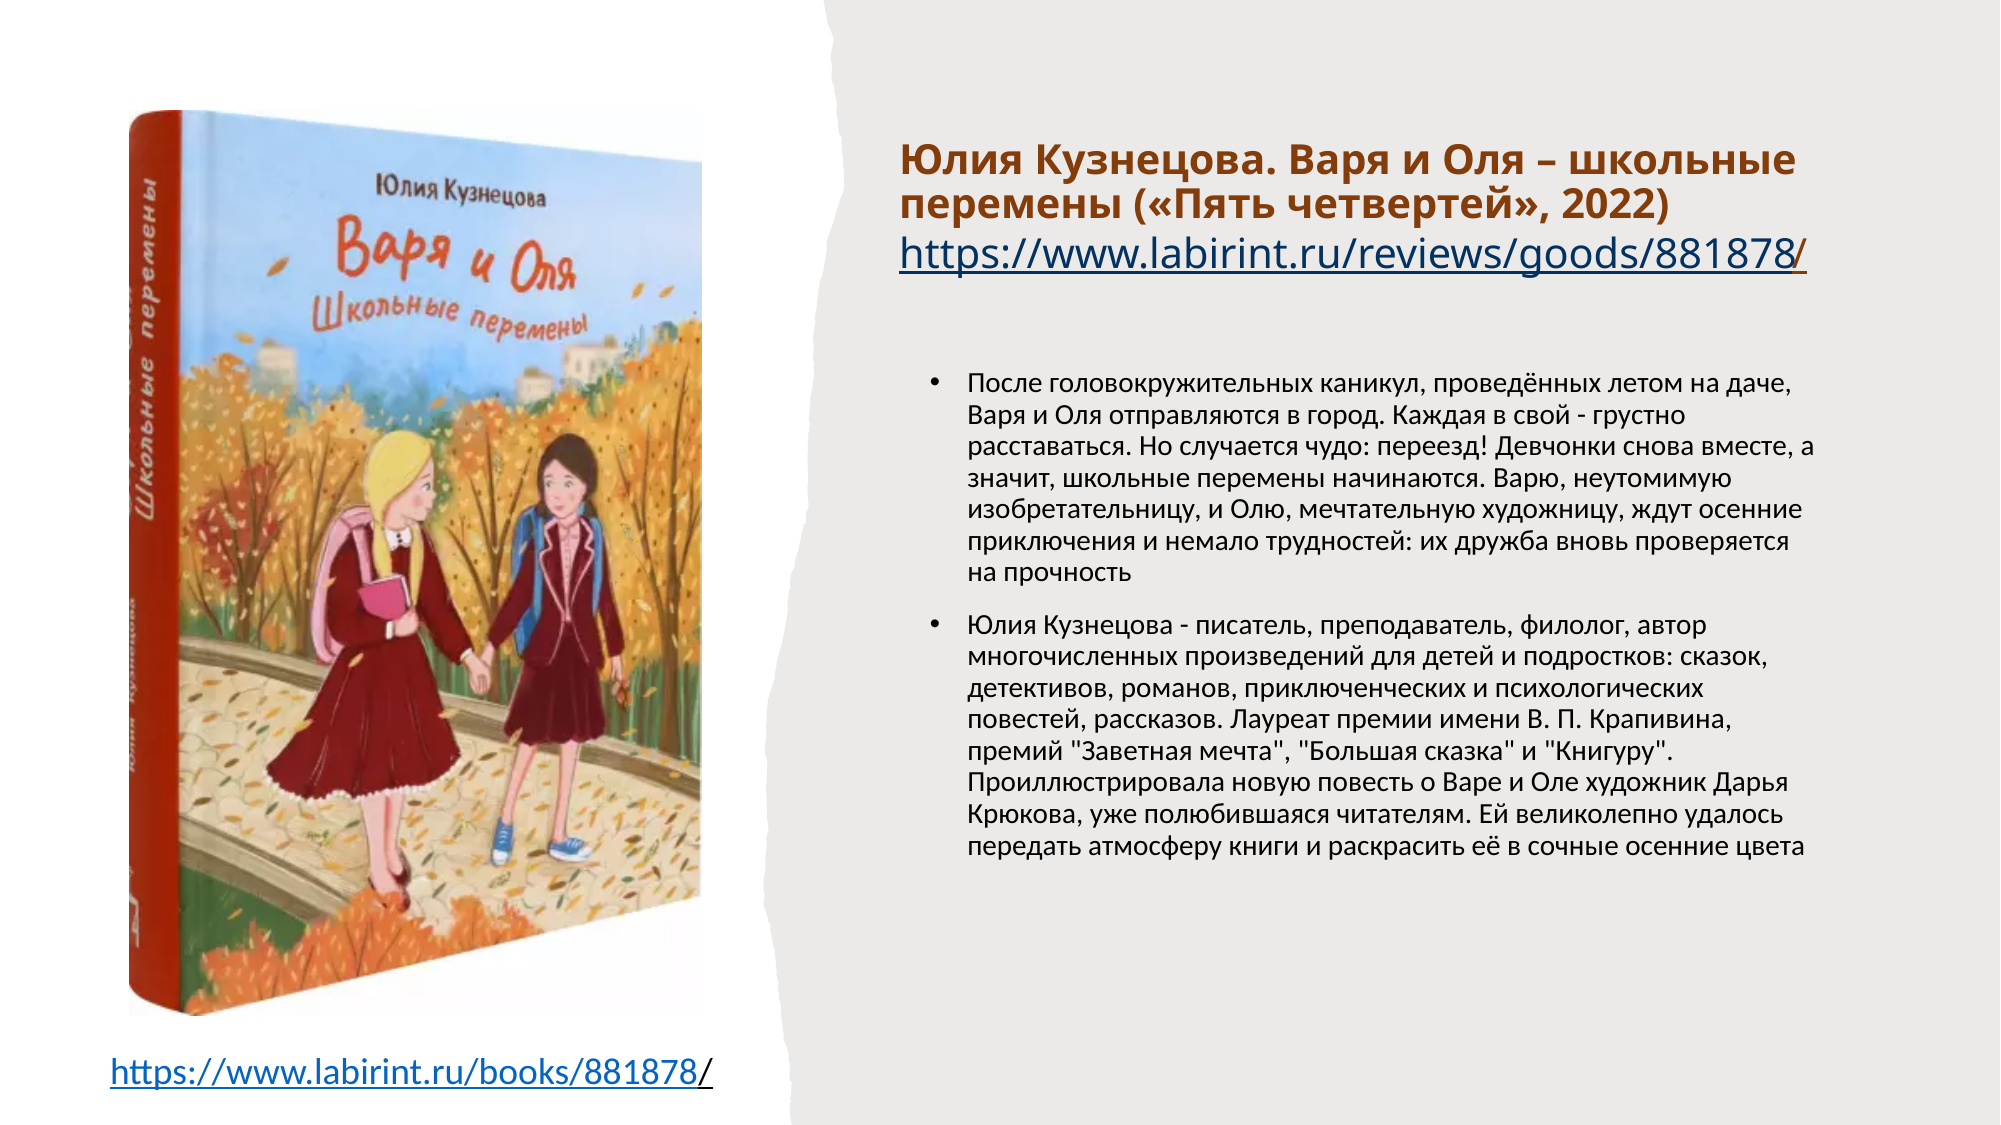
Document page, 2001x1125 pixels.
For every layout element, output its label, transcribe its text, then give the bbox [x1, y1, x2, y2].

picture [129, 110, 702, 1016]
title Юлия Кузнецова. Варя и Оля – школьные перемены («Пять четвертей», 2022) https://www.labirint.ru/reviews/goods/881878/ [884, 99, 1834, 317]
text_box [0, 0, 843, 1125]
list После головокружительных каникул, проведённых летом на даче, Варя и Оля отправляются в город. Каждая в свой - грустно расставаться. Но случается чудо: переезд! Девчонки снова вместе, а значит, школьные перемены начинаются. Варю, неутомимую изобретательницу, и Олю, мечтательную художницу, ждут осенние приключения и немало трудностей: их дружба вновь проверяется на прочность Юлия Кузнецова - писатель, преподаватель, филолог, автор многочисленных произведений для детей и подростков: сказок, детективов, романов, приключенческих и психологических повестей, рассказов. Лауреат премии имени В. П. Крапивина, премий "Заветная мечта", "Большая сказка" и "Книгуру". Проиллюстрировала новую повесть о Варе и Оле художник Дарья Крюкова, уже полюбившаяся читателям. Ей великолепно удалось передать атмосферу книги и раскрасить её в сочные осенние цвета [914, 359, 1834, 1070]
text_box https://www.labirint.ru/books/881878/ [95, 1039, 737, 1100]
text_box [762, 0, 2000, 1125]
